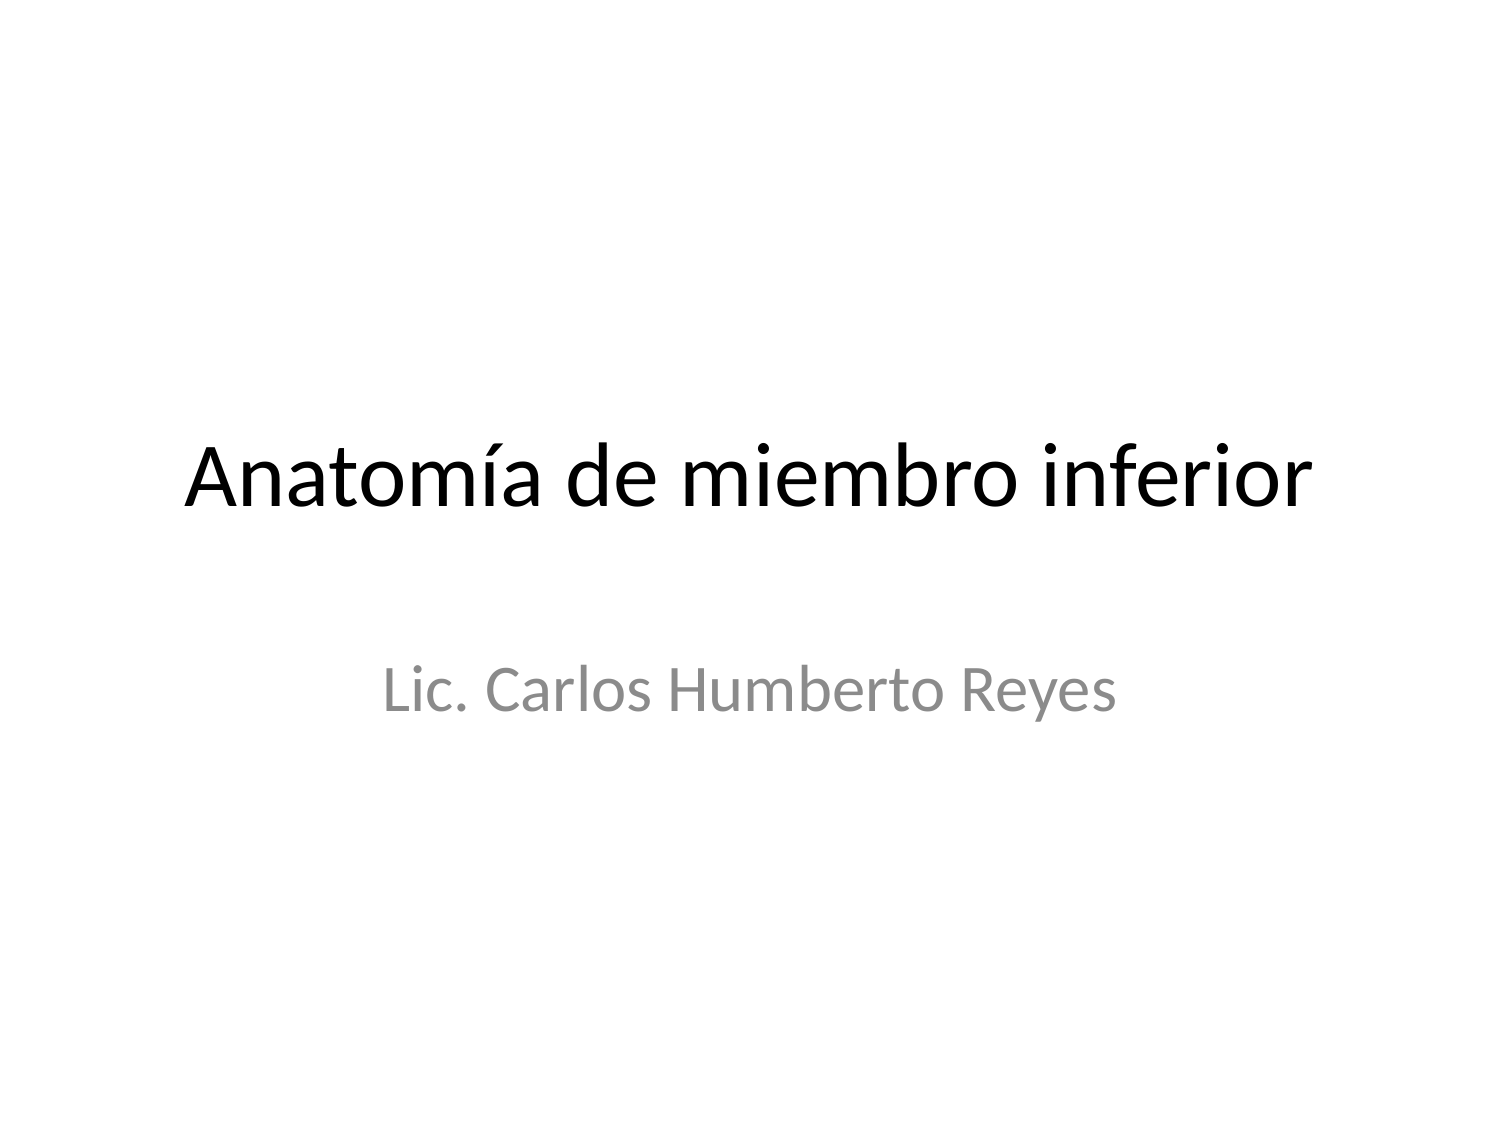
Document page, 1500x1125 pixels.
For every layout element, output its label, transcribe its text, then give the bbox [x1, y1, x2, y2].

subtitle Lic. Carlos Humberto Reyes [225, 637, 1275, 925]
title Anatomía de miembro inferior [112, 349, 1388, 591]
